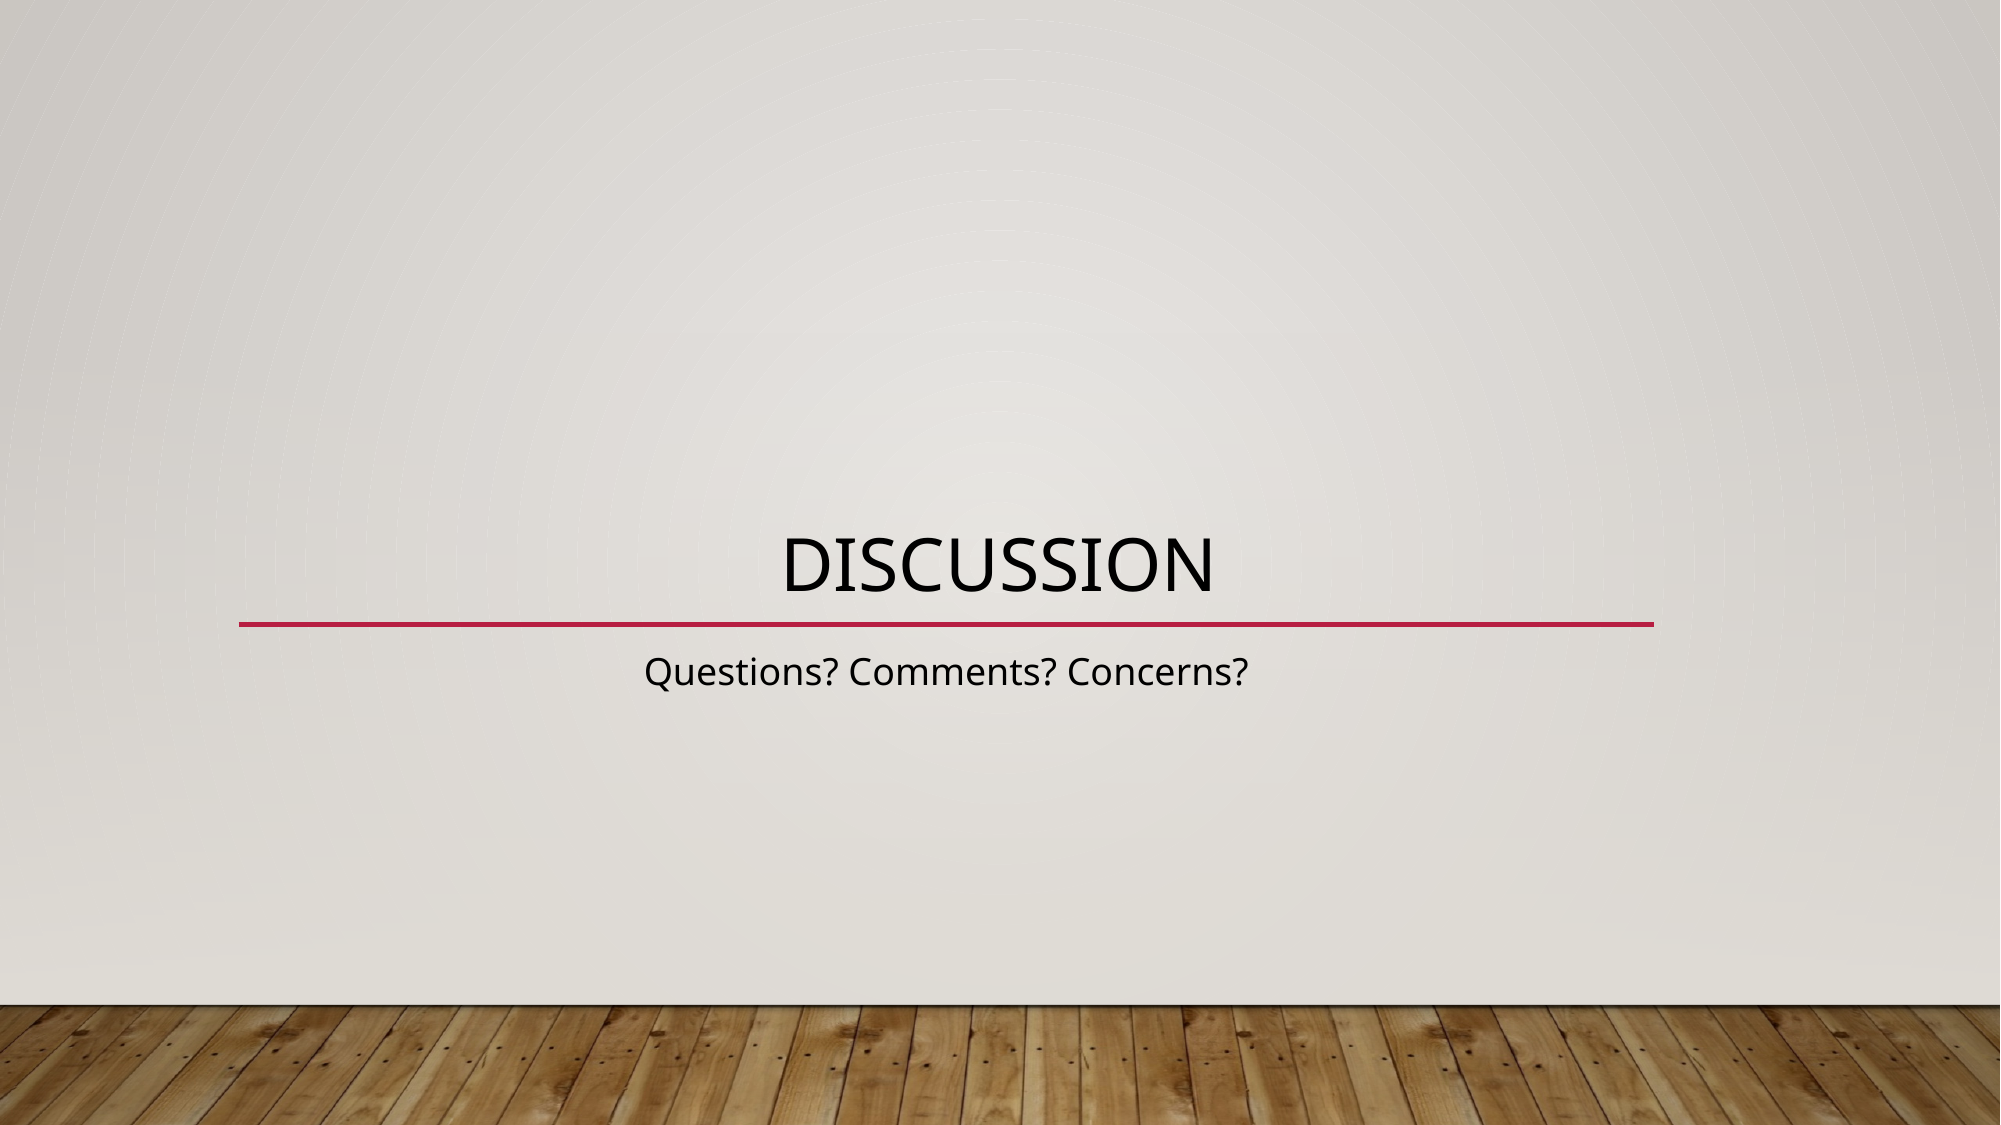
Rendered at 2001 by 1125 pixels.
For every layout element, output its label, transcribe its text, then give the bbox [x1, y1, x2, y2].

list Questions? Comments? Concerns? [238, 624, 1655, 791]
picture [0, 1005, 2000, 1125]
title Discussion [136, 280, 1862, 615]
